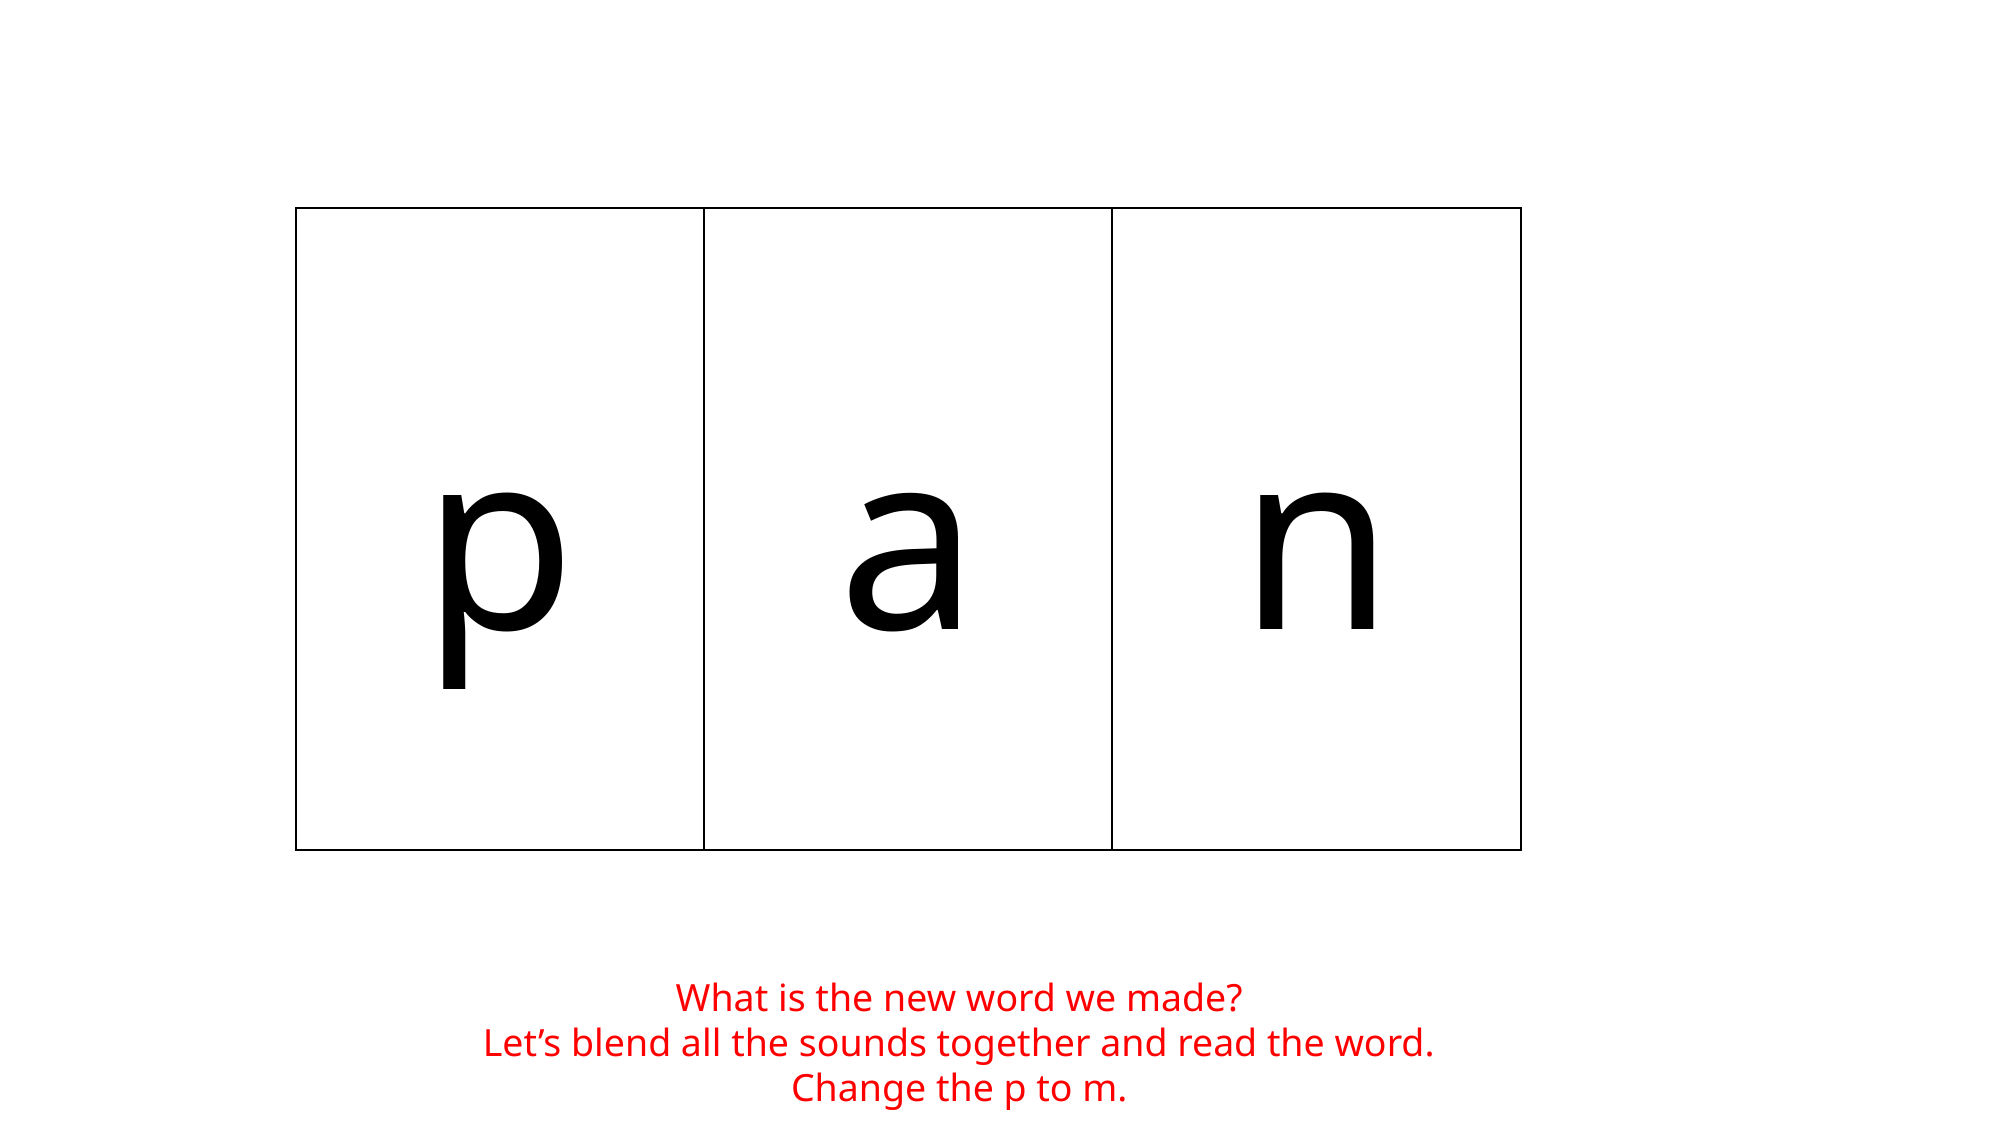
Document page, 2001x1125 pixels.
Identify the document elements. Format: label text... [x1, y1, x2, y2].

text_box n [1111, 207, 1522, 851]
text_box p [295, 207, 703, 851]
text_box a [703, 207, 1111, 851]
text_box What is the new word we made? Let’s blend all the sounds together and read the word. Change the p to m. [158, 966, 1761, 1117]
